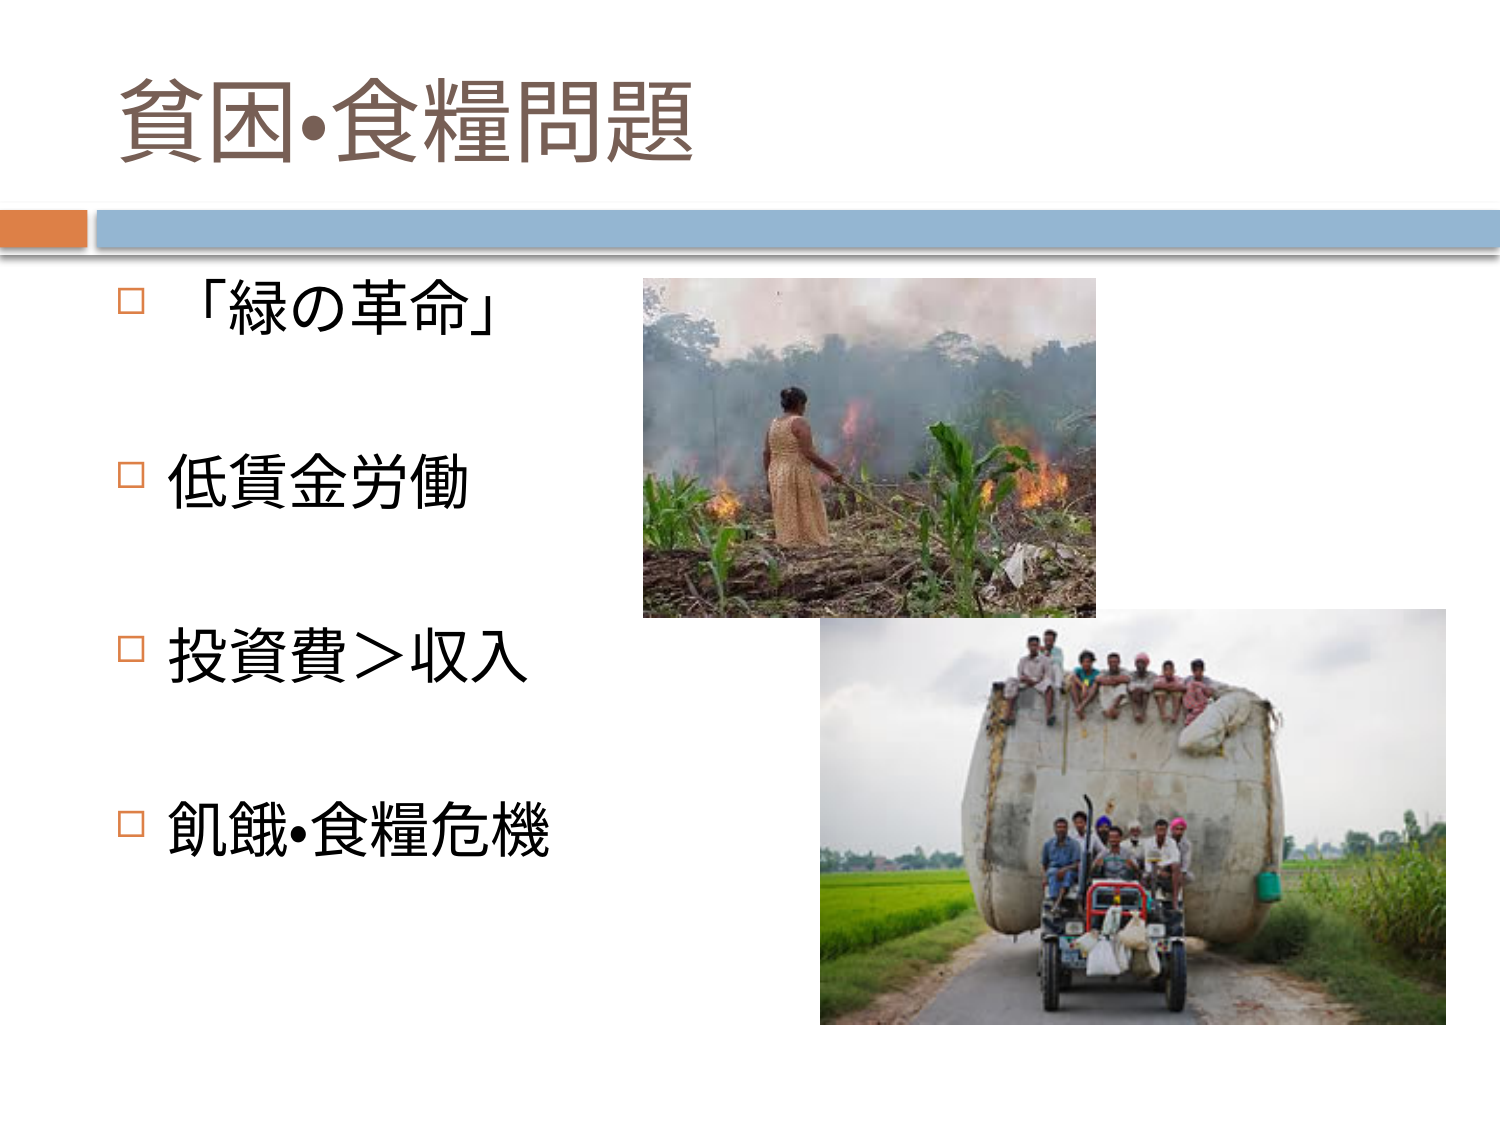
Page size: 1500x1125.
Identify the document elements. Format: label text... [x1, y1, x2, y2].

title 貧困・食糧問題 [100, 37, 1438, 200]
picture [643, 278, 1447, 1025]
list 「緑の革命」 低賃金労働 投資費＞収入 飢餓・食糧危機 [100, 262, 1438, 1000]
